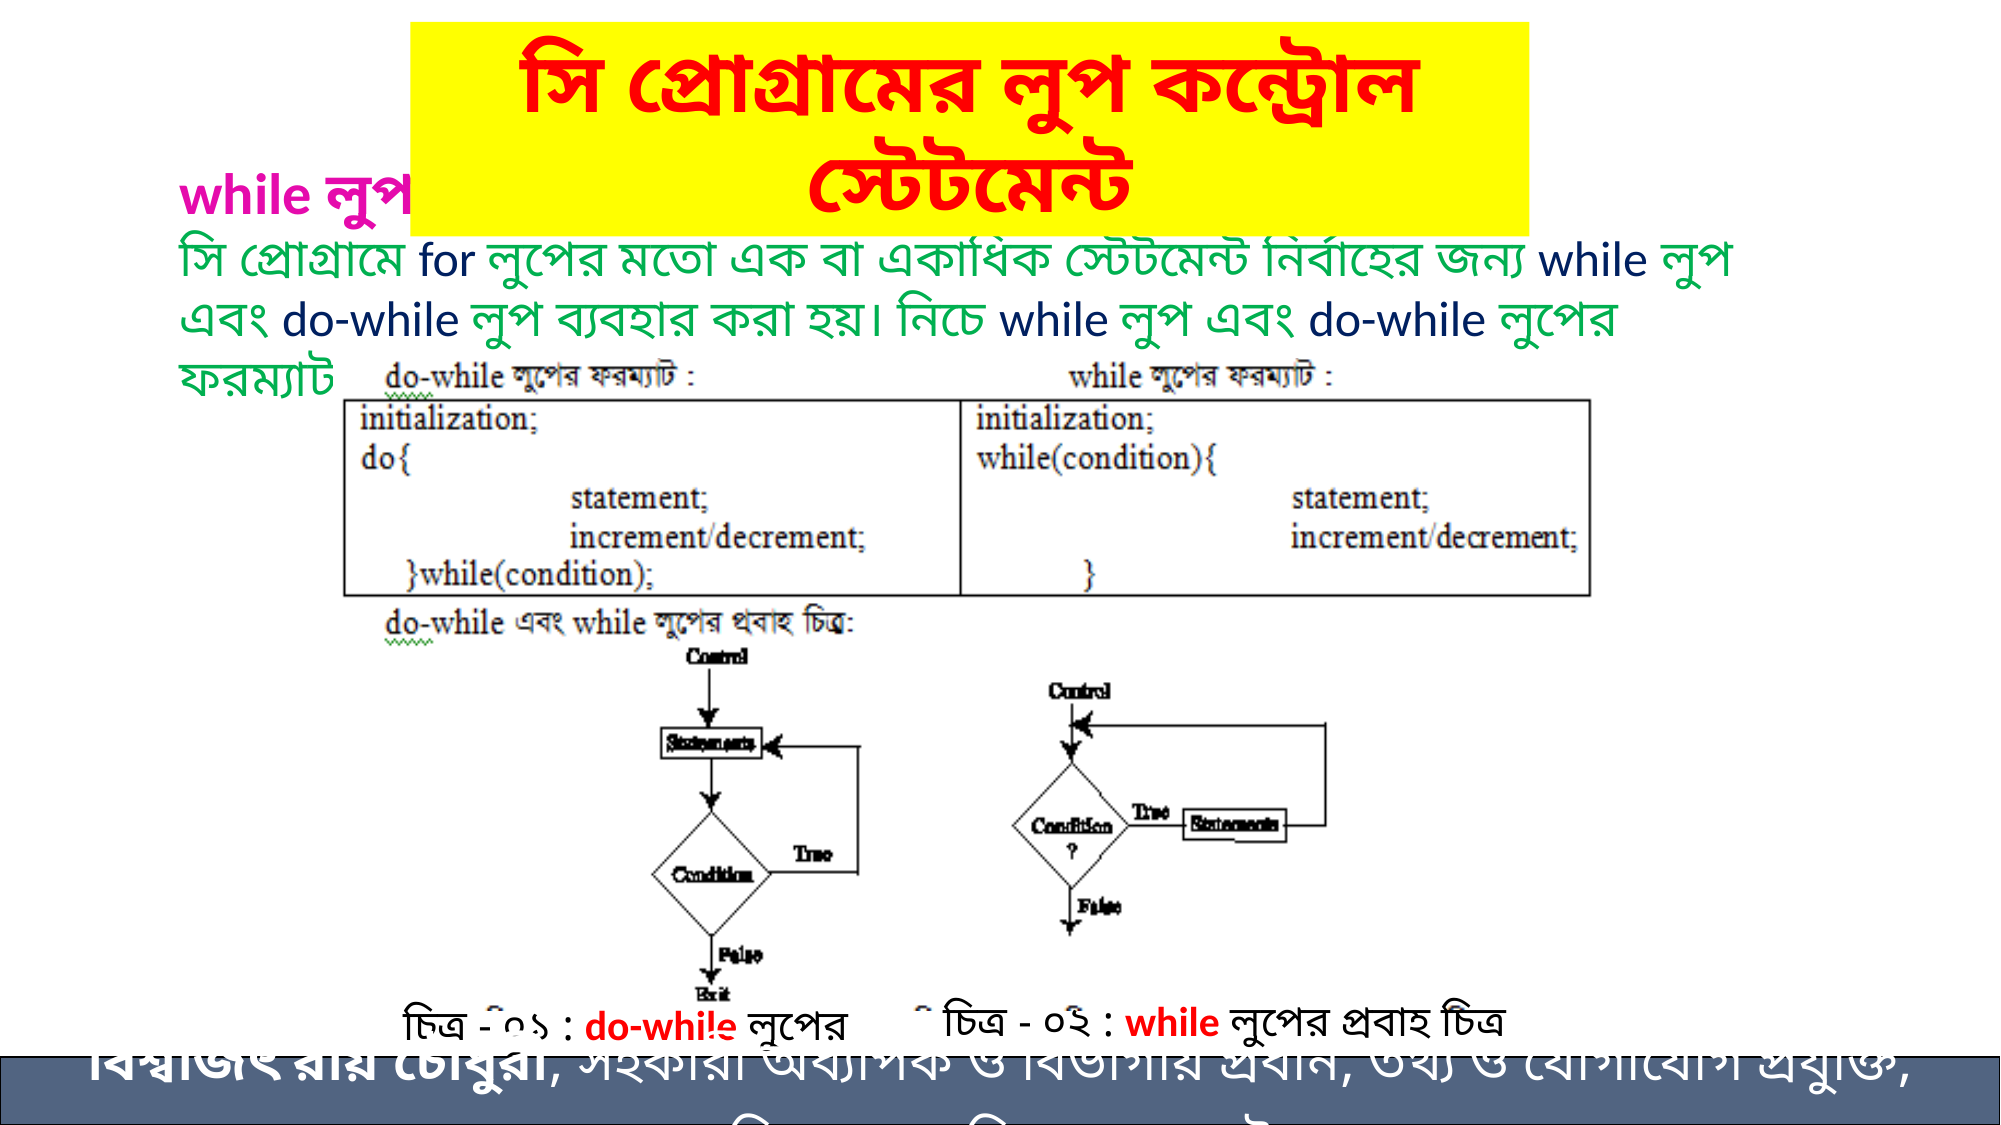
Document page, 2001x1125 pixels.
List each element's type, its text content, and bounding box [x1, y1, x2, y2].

text_box চিত্র - ০১ : do-while লুপের প্রবাহ চিত্র [388, 1011, 942, 1056]
text_box সি প্রোগ্রামের লুপ কন্ট্রোল স্টেটমেন্ট [410, 21, 1530, 237]
text_box while লুপ I do-while লুপ : সি প্রোগ্রামে for লুপের মতো এক বা একাধিক স্টেটমেন্ট নির্বাহের জন্য while লুপ এবং do-while লুপ ব্যবহার করা হয়। নিচে while লুপ এবং do-while লুপের ফরম্যাট দেয়া হলো: [164, 148, 1766, 414]
text_box বিশ্বজিৎ রায় চৌধুরী, সহকারী অধ্যাপক ও বিভাগীয় প্রধান, তথ্য ও যোগাযোগ প্রযুক্তি, রাংগুনিয়া সরকারি কলেজ, চট্টগ্রাম। [0, 1056, 2000, 1125]
picture [332, 358, 1668, 1011]
text_box চিত্র - ০২ : while লুপের প্রবাহ চিত্র [928, 1011, 1522, 1053]
